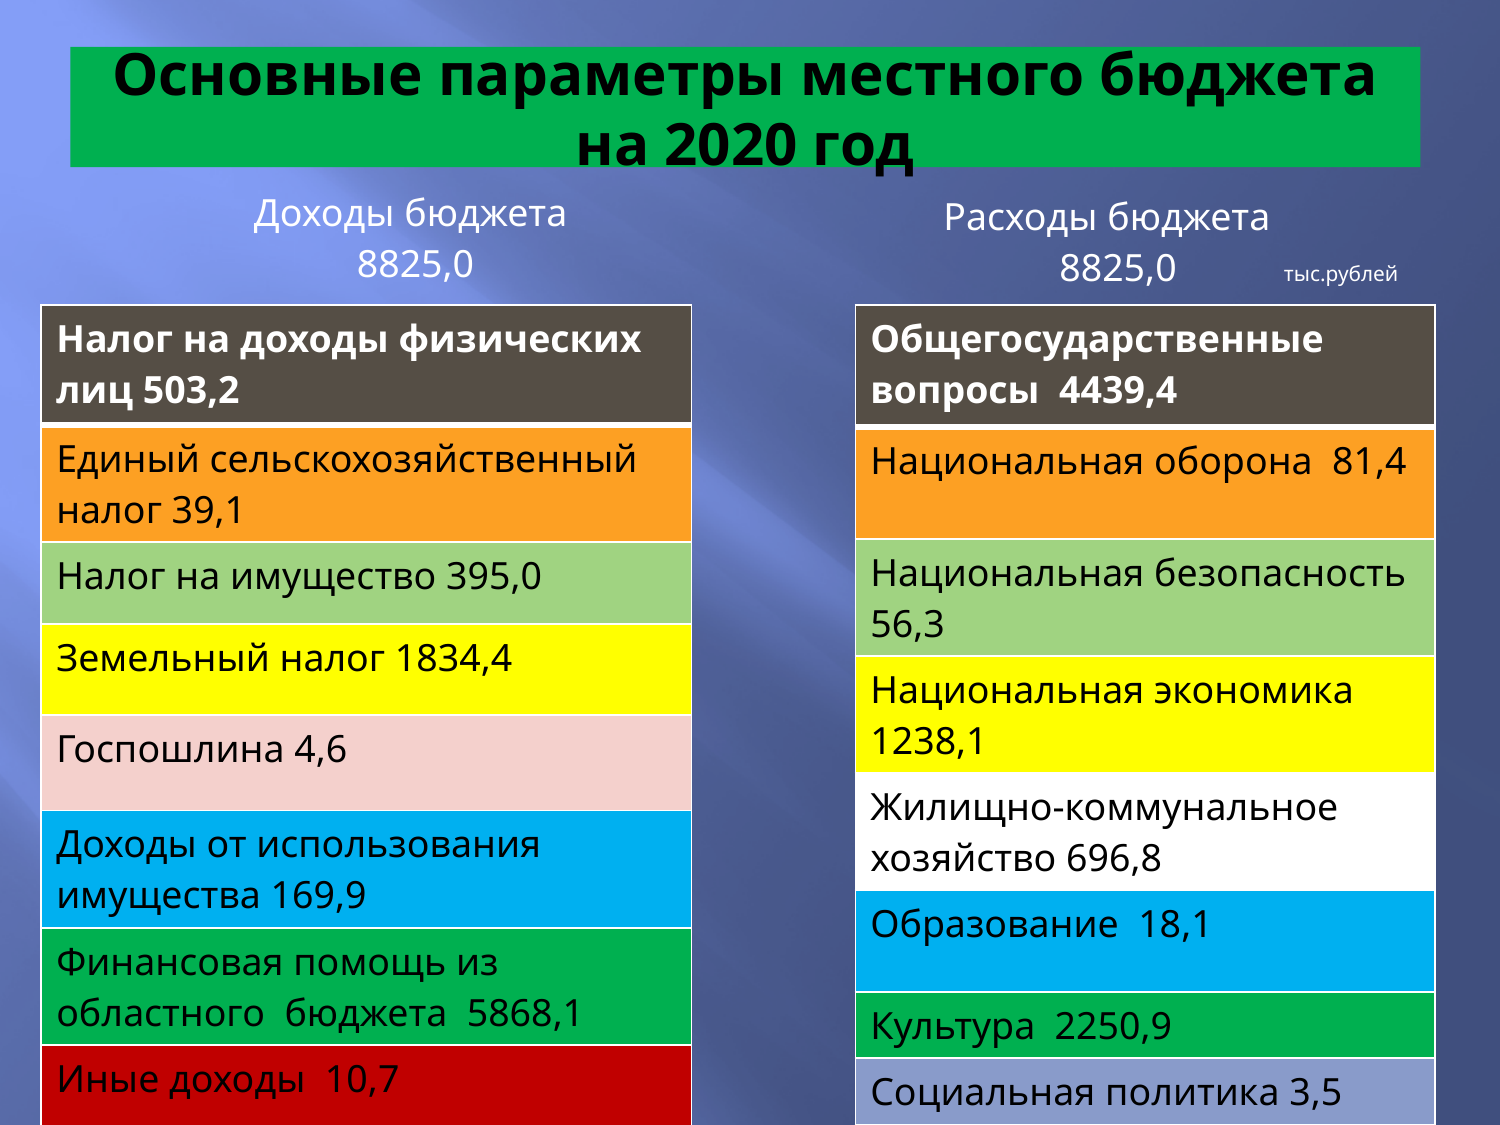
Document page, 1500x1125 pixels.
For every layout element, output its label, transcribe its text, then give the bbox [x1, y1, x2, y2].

table_cell Национальная оборона 81,4 [856, 430, 1434, 538]
table_cell Национальная безопасность 56,3 [856, 540, 1434, 655]
table_cell Финансовая помощь из областного бюджета 5868,1 [42, 929, 691, 1044]
table_cell Жилищно-коммунальное хозяйство 696,8 [856, 774, 1434, 889]
table_header Налог на доходы физических лиц 503,2 [42, 306, 691, 422]
table_cell Национальная экономика 1238,1 [856, 657, 1434, 772]
table_header Расходы бюджета 8825,0 тыс.рублей [772, 183, 1442, 300]
table_header Доходы бюджета 8825,0 [78, 179, 754, 296]
table_cell Госпошлина 4,6 [42, 716, 691, 810]
table_cell Культура 2250,9 [856, 993, 1434, 1057]
title Основные параметры местного бюджета на 2020 год [70, 46, 1421, 168]
table_cell Социальная политика 3,5 [856, 1059, 1434, 1124]
table_cell Образование 18,1 [856, 891, 1434, 991]
table_cell Иные доходы 10,7 [42, 1046, 691, 1125]
table_cell Единый сельскохозяйственный налог 39,1 [42, 428, 691, 541]
table_cell Доходы от использования имущества 169,9 [42, 811, 691, 927]
table_header Общегосударственные вопросы 4439,4 [856, 306, 1434, 424]
table_cell Земельный налог 1834,4 [42, 625, 691, 714]
table_cell Налог на имущество 395,0 [42, 543, 691, 623]
